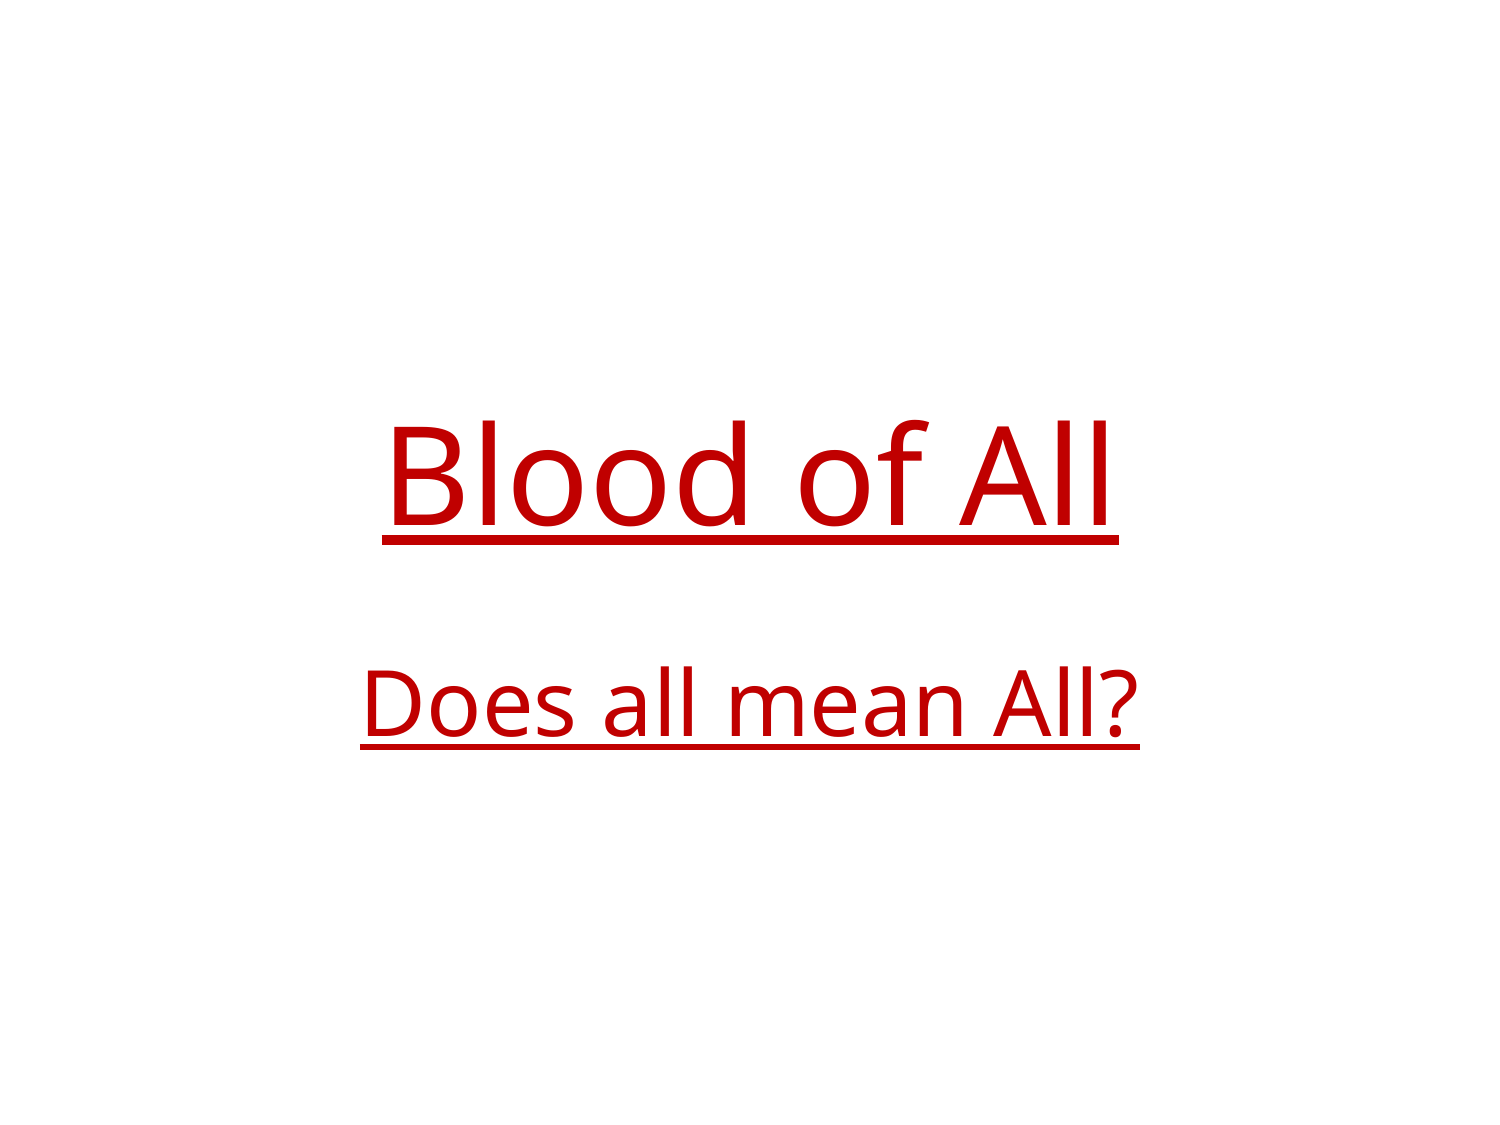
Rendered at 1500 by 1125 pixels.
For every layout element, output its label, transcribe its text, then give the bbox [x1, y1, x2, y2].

subtitle Does all mean All? [225, 637, 1275, 925]
title Blood of All [112, 349, 1388, 591]
